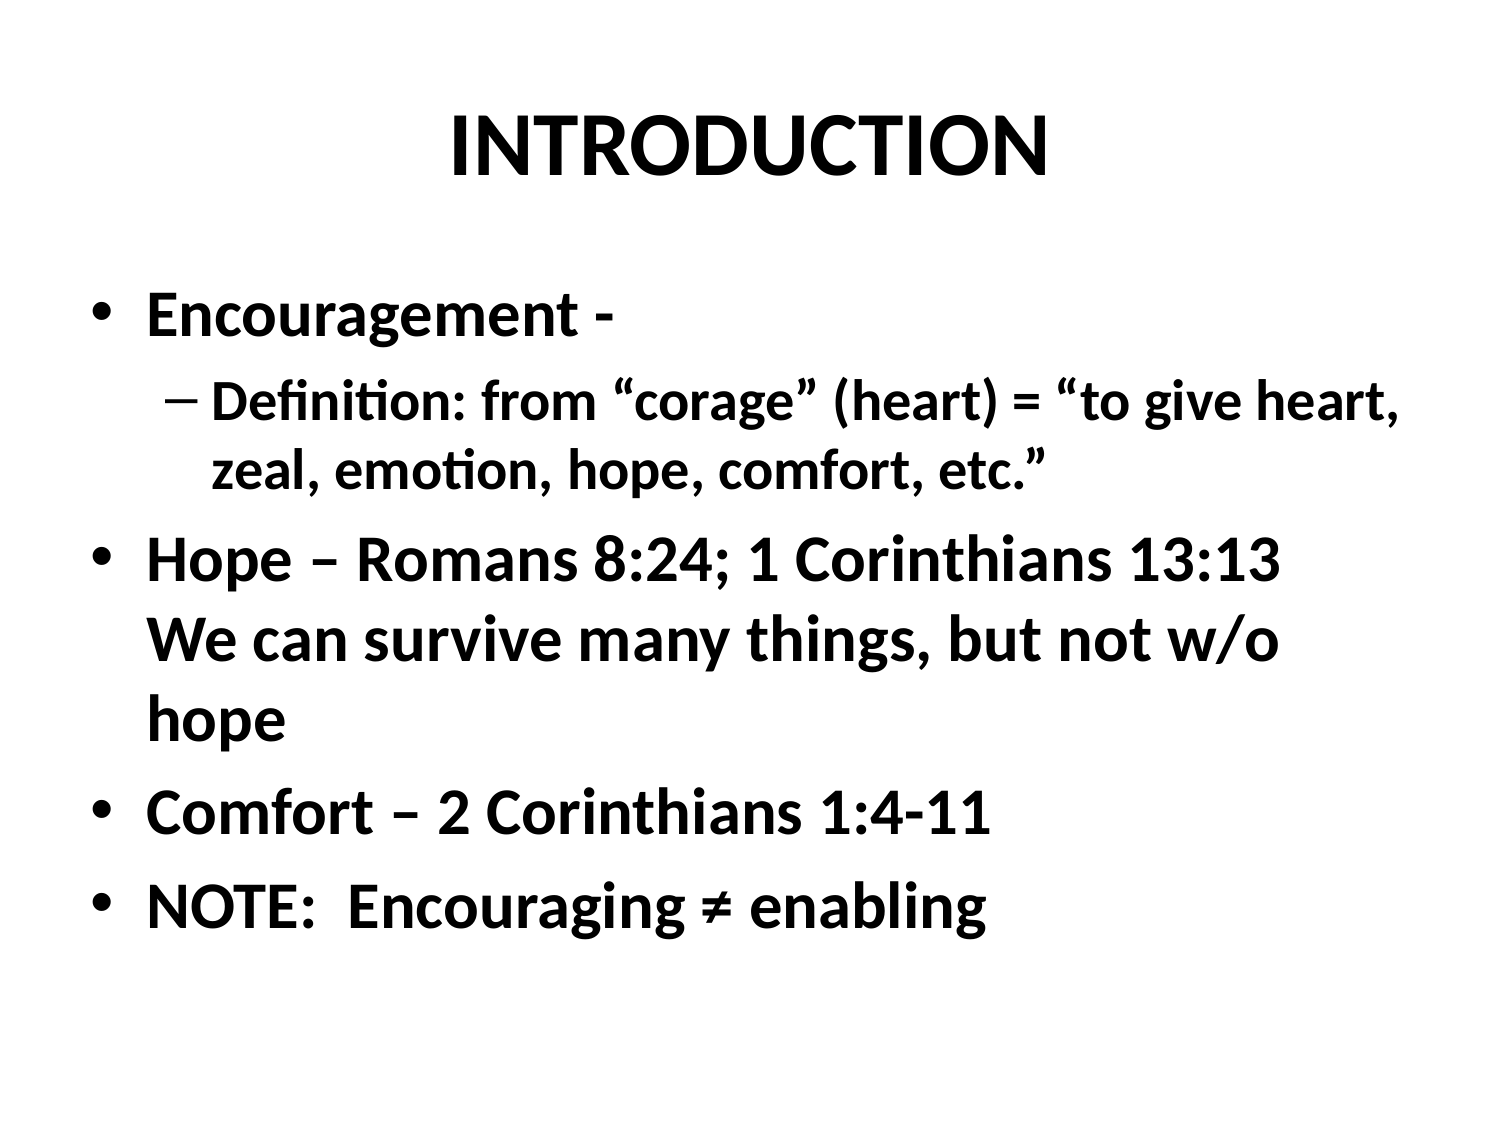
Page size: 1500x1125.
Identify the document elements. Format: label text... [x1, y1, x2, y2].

title INTRODUCTION [75, 45, 1425, 233]
list Encouragement - Definition: from “corage” (heart) = “to give heart, zeal, emotion, hope, comfort, etc.” Hope – Romans 8:24; 1 Corinthians 13:13 We can survive many things, but not w/o hope Comfort – 2 Corinthians 1:4-11 NOTE: Encouraging ≠ enabling [75, 262, 1425, 1005]
